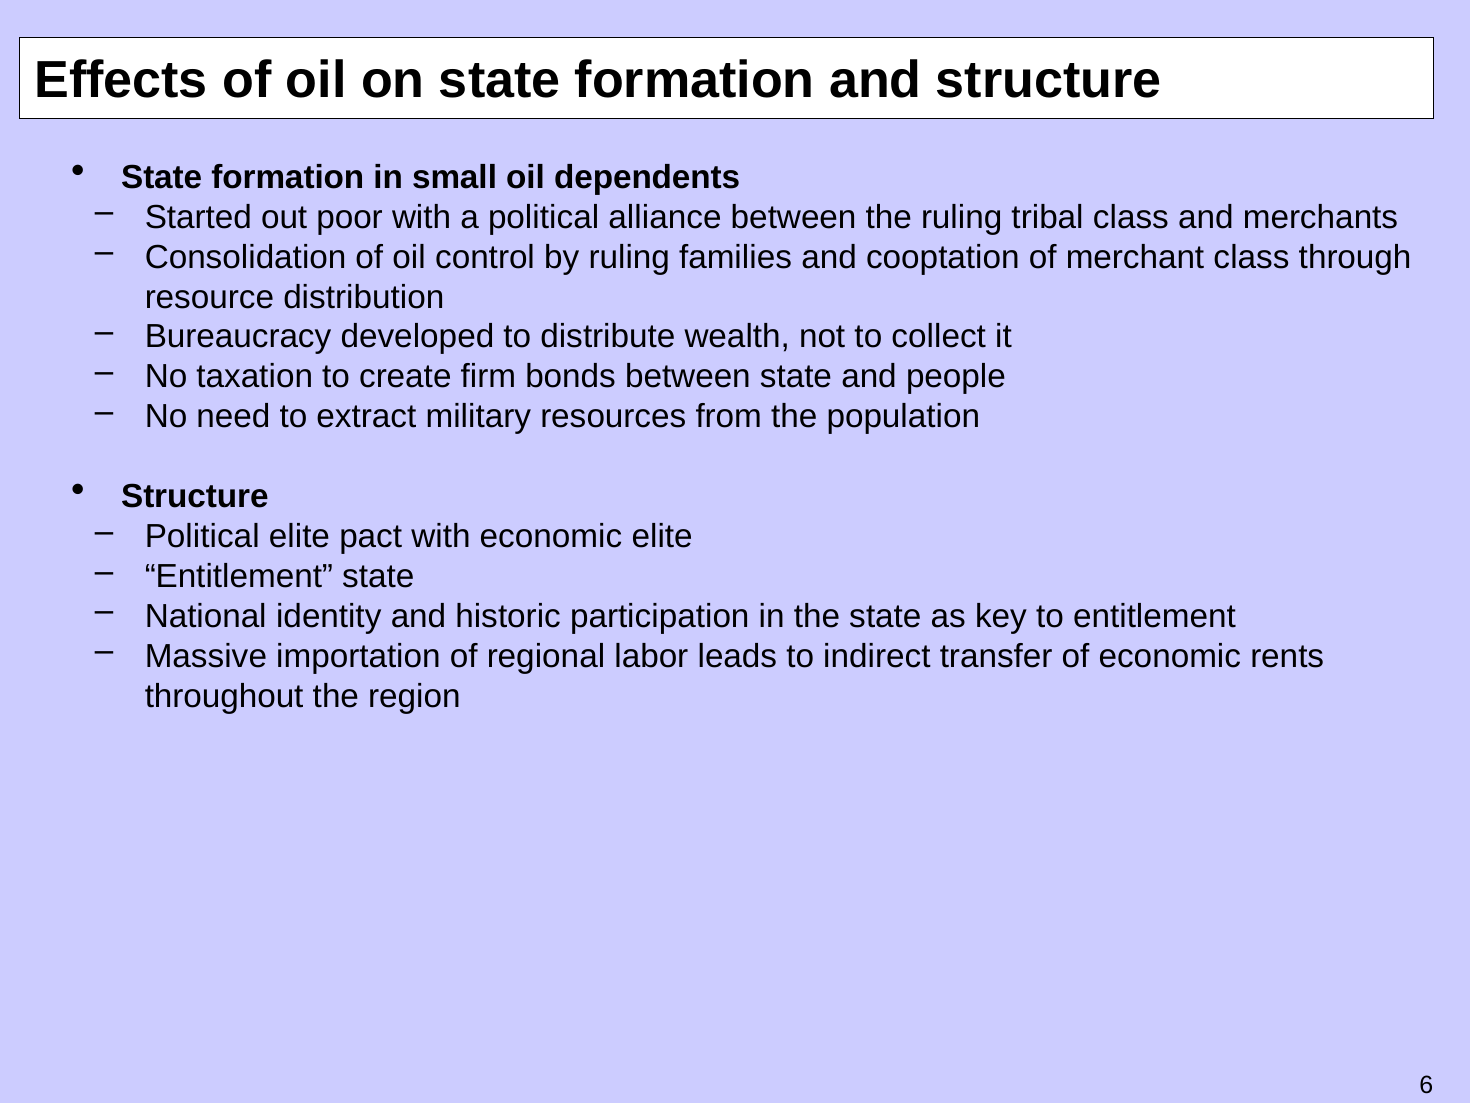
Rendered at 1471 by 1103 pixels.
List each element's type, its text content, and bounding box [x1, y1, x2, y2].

title Effects of oil on state formation and structure [19, 37, 1434, 119]
text_box State formation in small oil dependents Started out poor with a political alliance between the ruling tribal class and merchants Consolidation of oil control by ruling families and cooptation of merchant class through resource distribution Bureaucracy developed to distribute wealth, not to collect it No taxation to create firm bonds between state and people No need to extract military resources from the population Structure Political elite pact with economic elite “Entitlement” state National identity and historic participation in the state as key to entitlement Massive importation of regional labor leads to indirect transfer of economic rents throughout the region [70, 119, 1427, 754]
slide_number 5 [1402, 1067, 1434, 1099]
